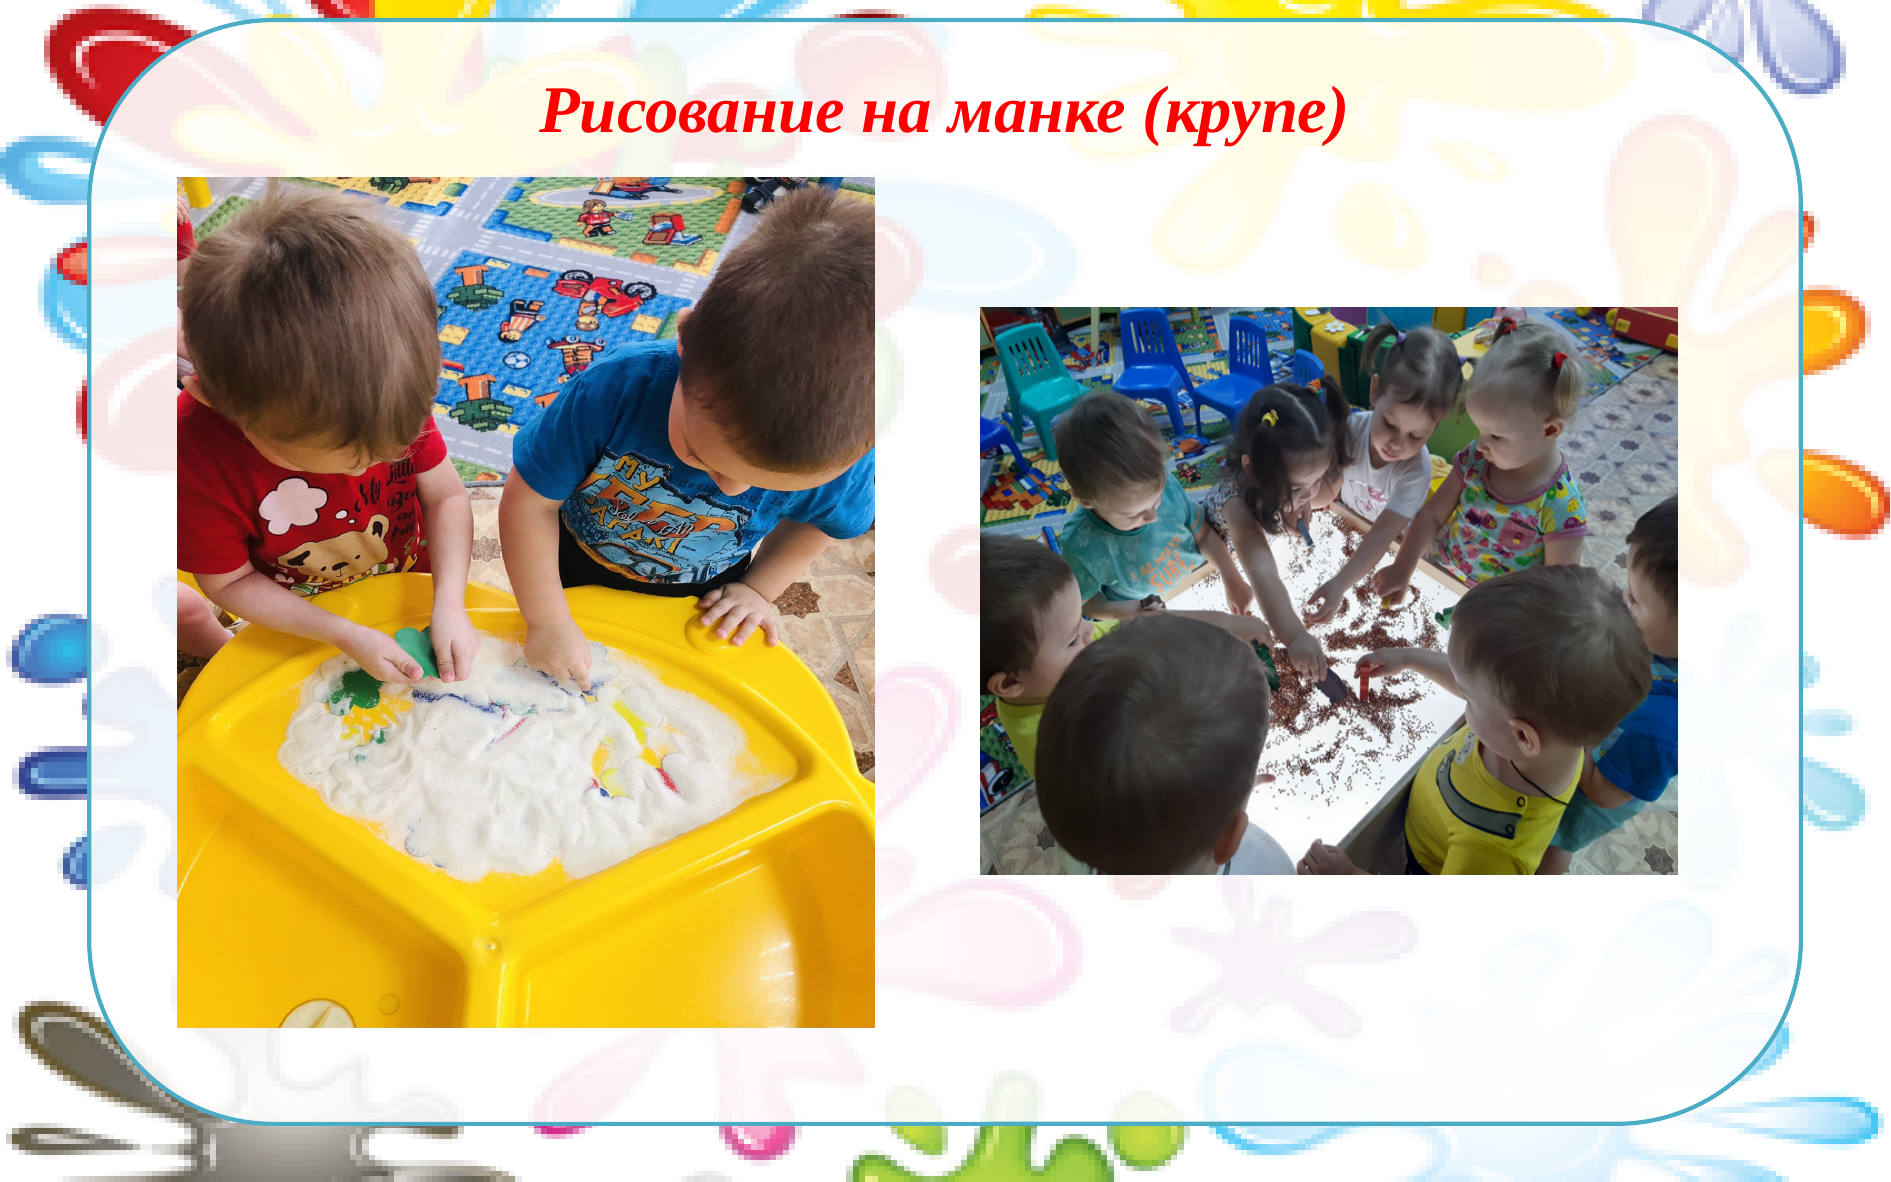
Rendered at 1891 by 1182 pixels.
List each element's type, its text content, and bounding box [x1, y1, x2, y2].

title Рисование на манке (крупе) [94, 47, 1796, 245]
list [980, 306, 1678, 875]
picture [0, 0, 1891, 1182]
